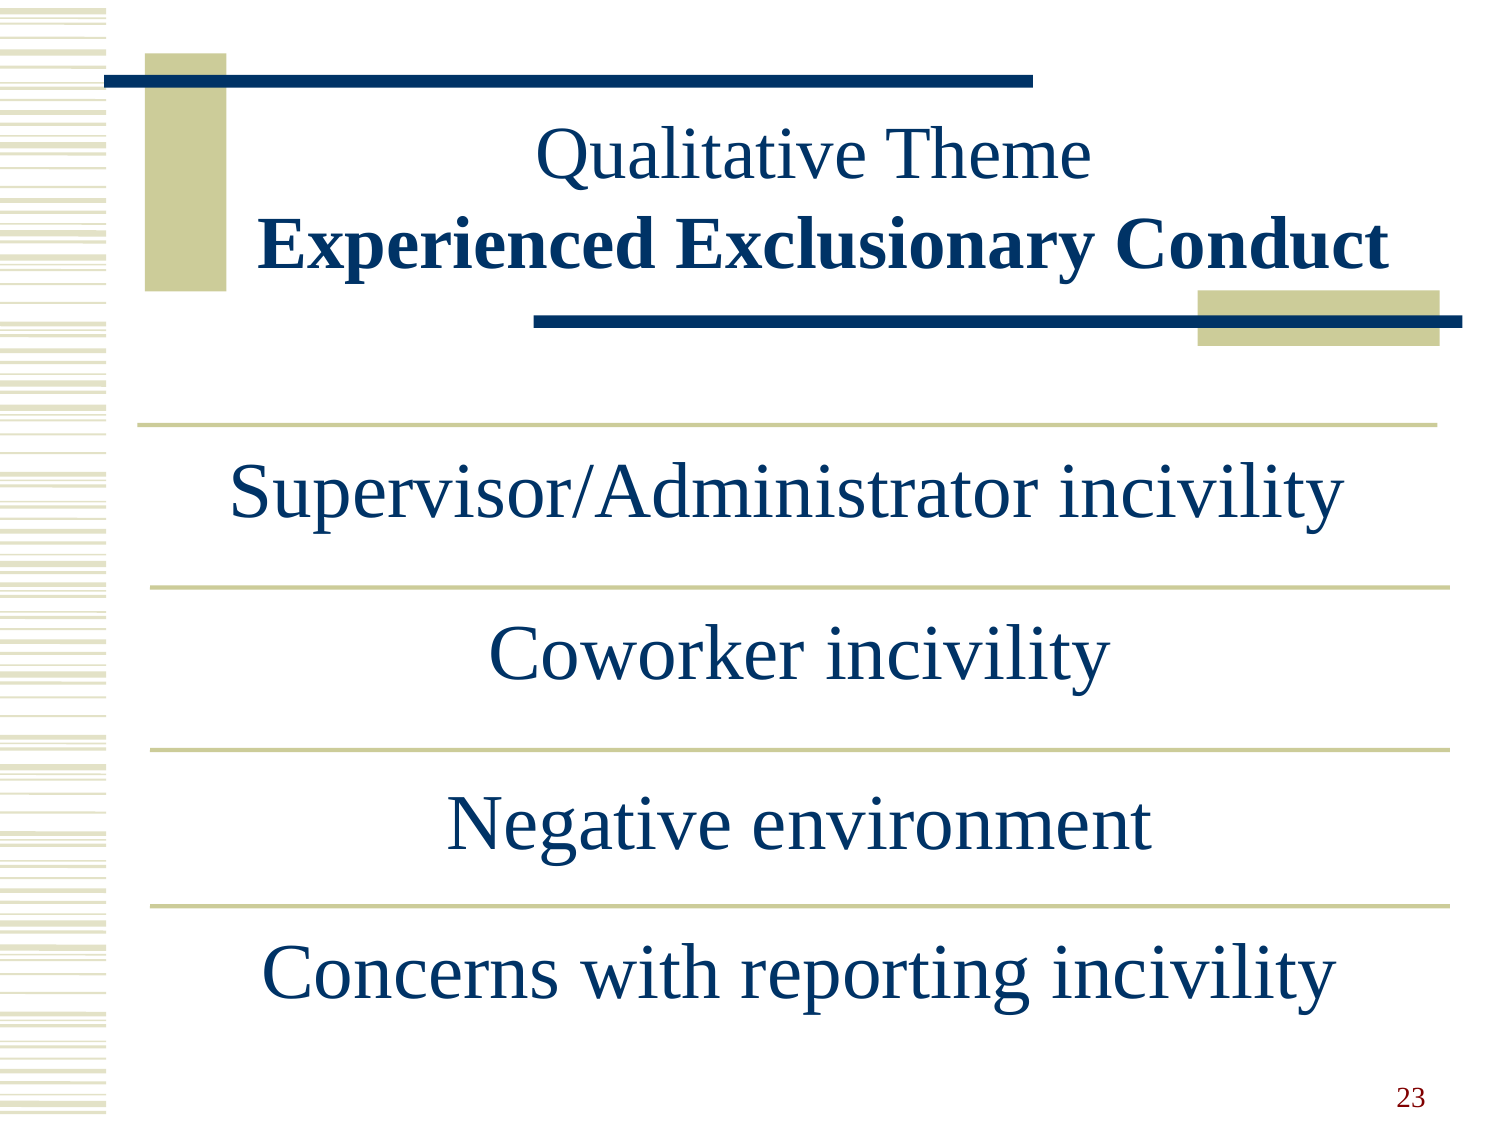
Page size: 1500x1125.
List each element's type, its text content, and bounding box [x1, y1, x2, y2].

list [149, 587, 1451, 749]
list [149, 749, 1451, 1063]
title Qualitative Theme Experienced Exclusionary Conduct [212, 99, 1436, 288]
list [137, 424, 1438, 726]
slide_number 23 [1080, 1072, 1442, 1122]
